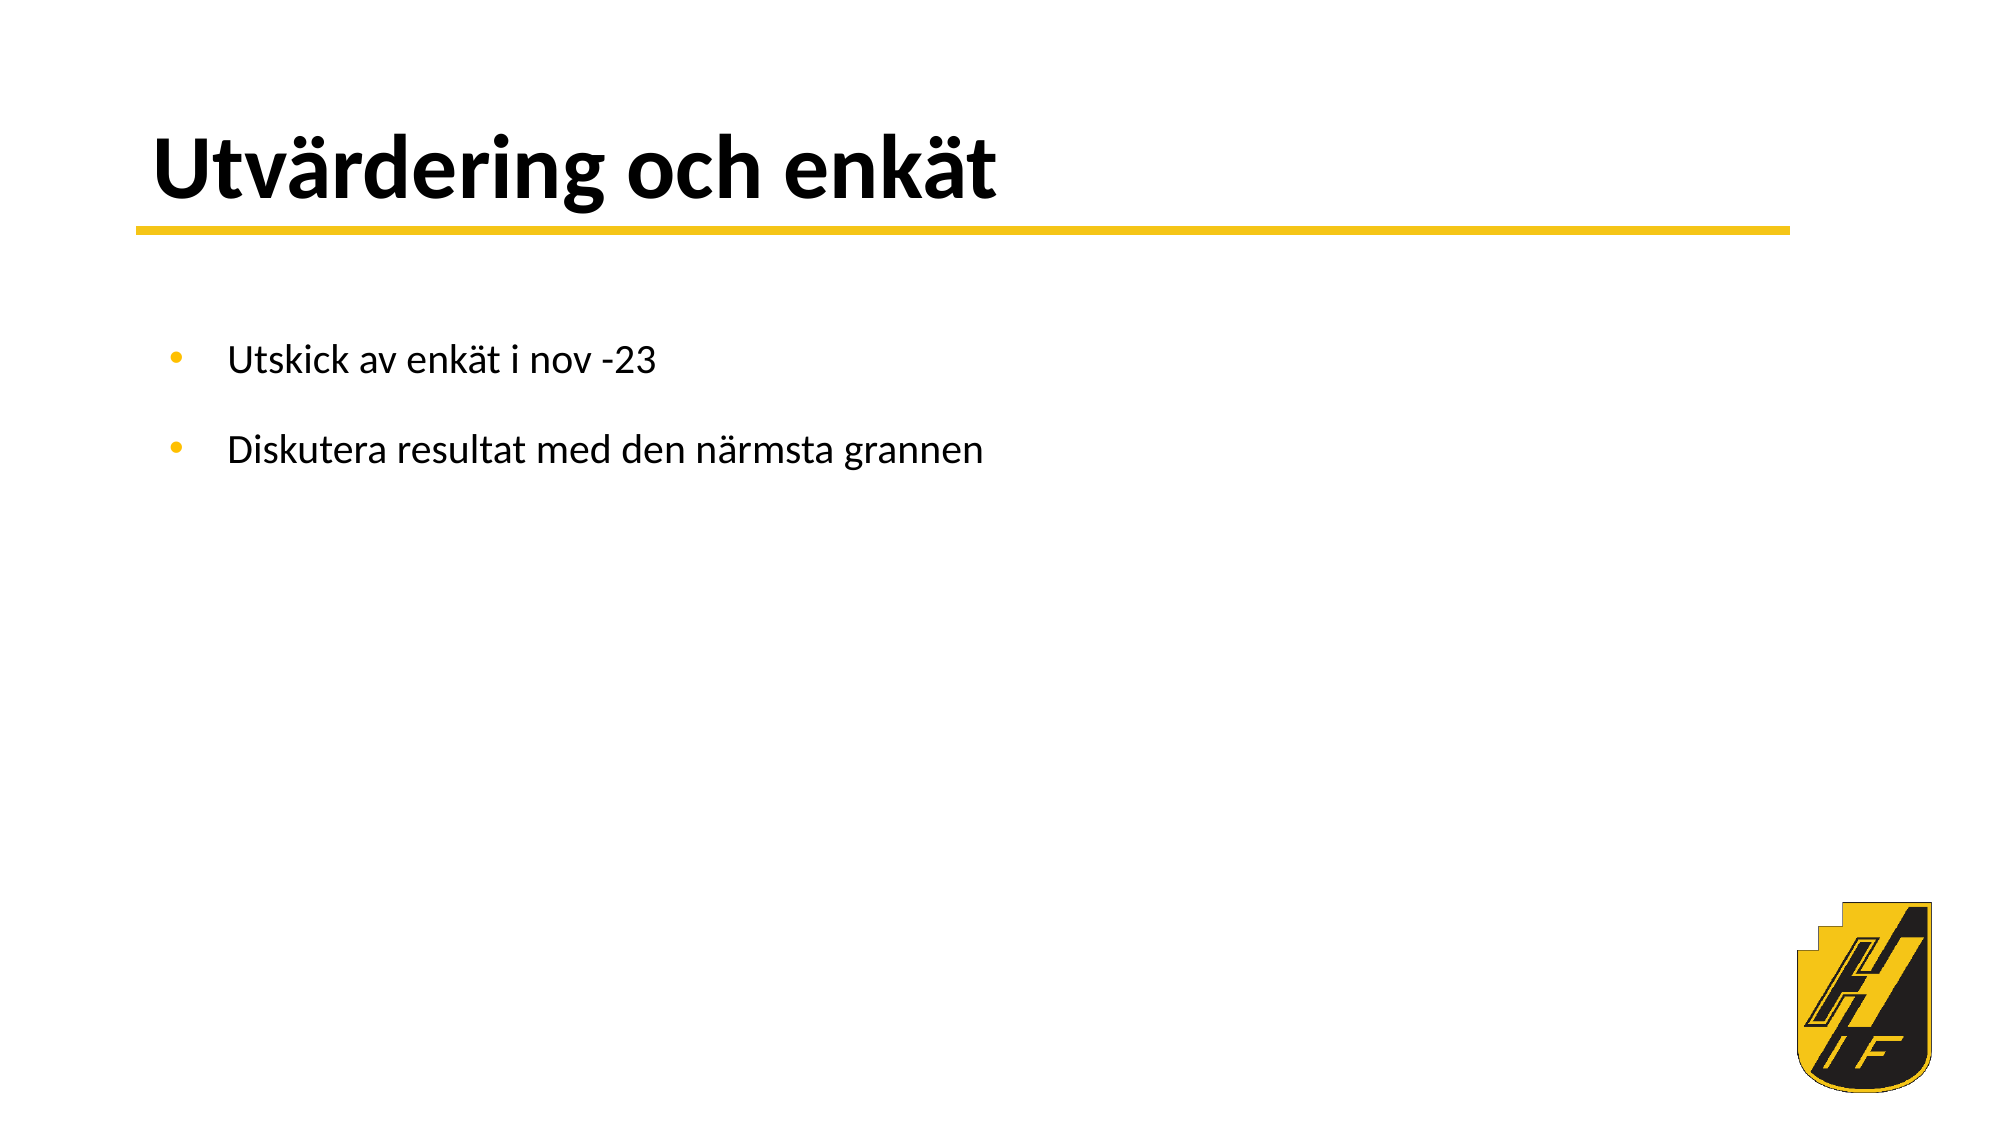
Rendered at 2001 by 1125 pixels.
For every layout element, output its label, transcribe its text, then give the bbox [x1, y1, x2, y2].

list Utskick av enkät i nov -23 Diskutera resultat med den närmsta grannen [137, 329, 1310, 1093]
picture [1796, 902, 1932, 1093]
text_box [137, 226, 1789, 235]
title Utvärdering och enkät [137, 59, 1863, 278]
